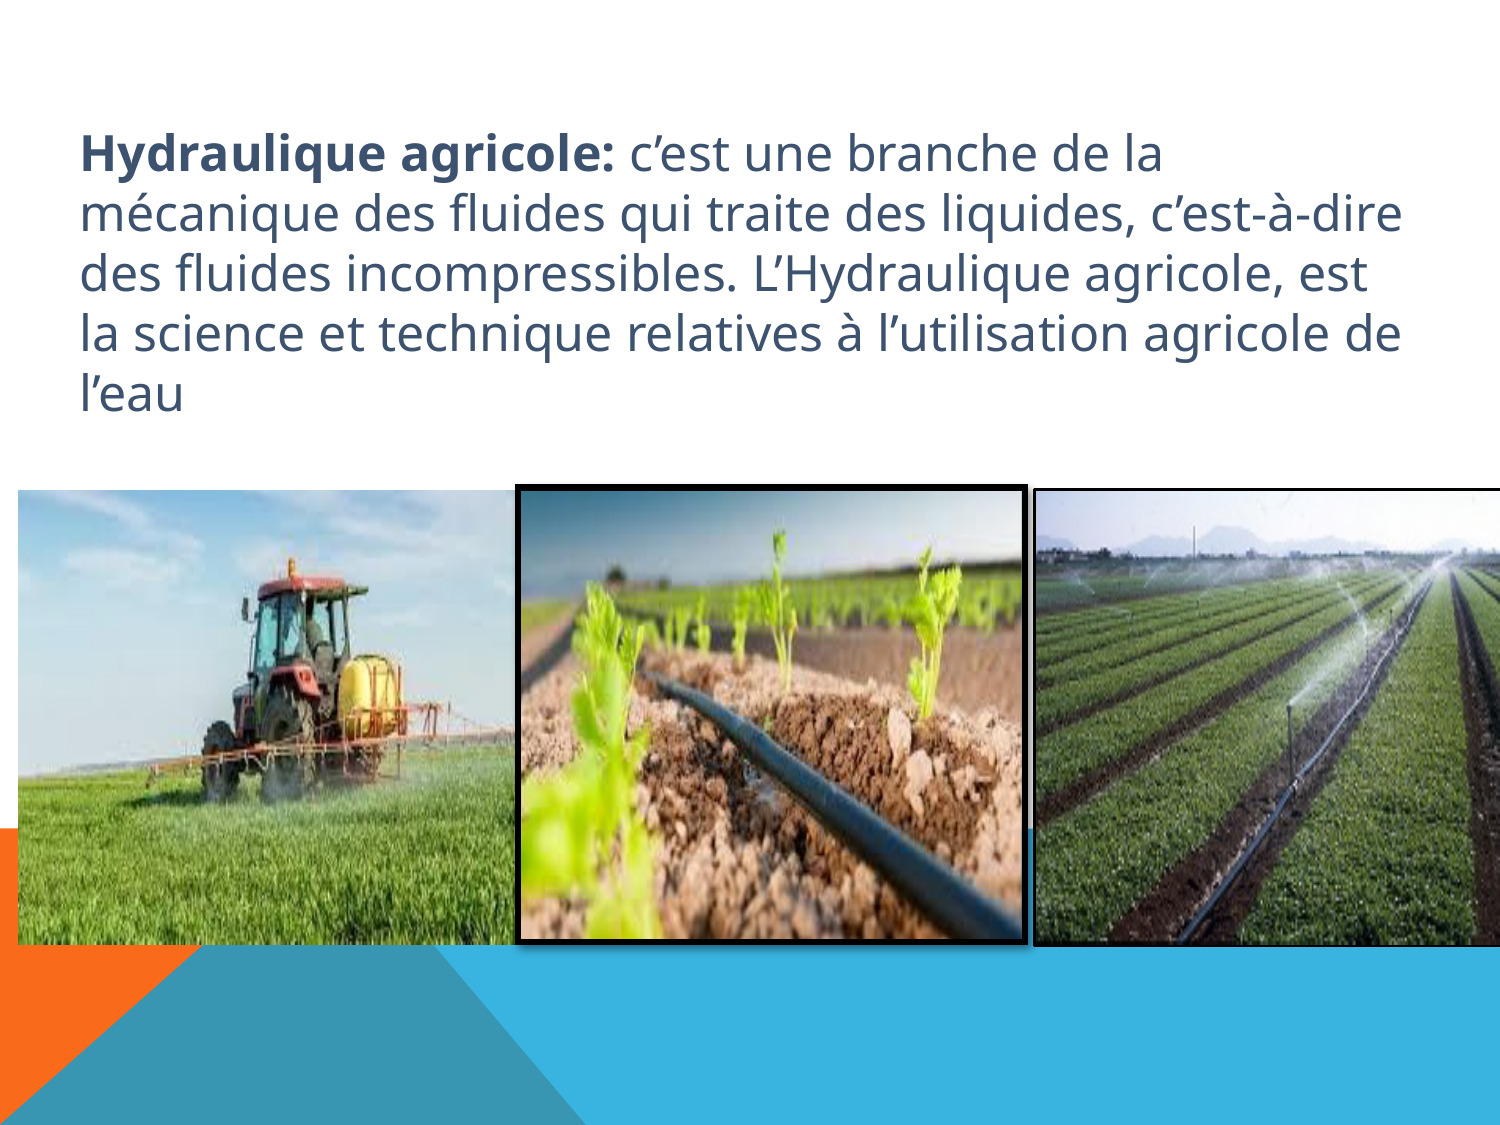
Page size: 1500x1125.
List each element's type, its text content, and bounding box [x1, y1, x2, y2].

picture [1035, 490, 1500, 945]
text_box Hydraulique agricole: c’est une branche de la mécanique des fluides qui traite des liquides, c’est-à-dire des fluides incompressibles. L’Hydraulique agricole, est la science et technique relatives à l’utilisation agricole de l’eau [64, 113, 1424, 429]
picture [17, 490, 516, 945]
picture [520, 490, 1022, 940]
